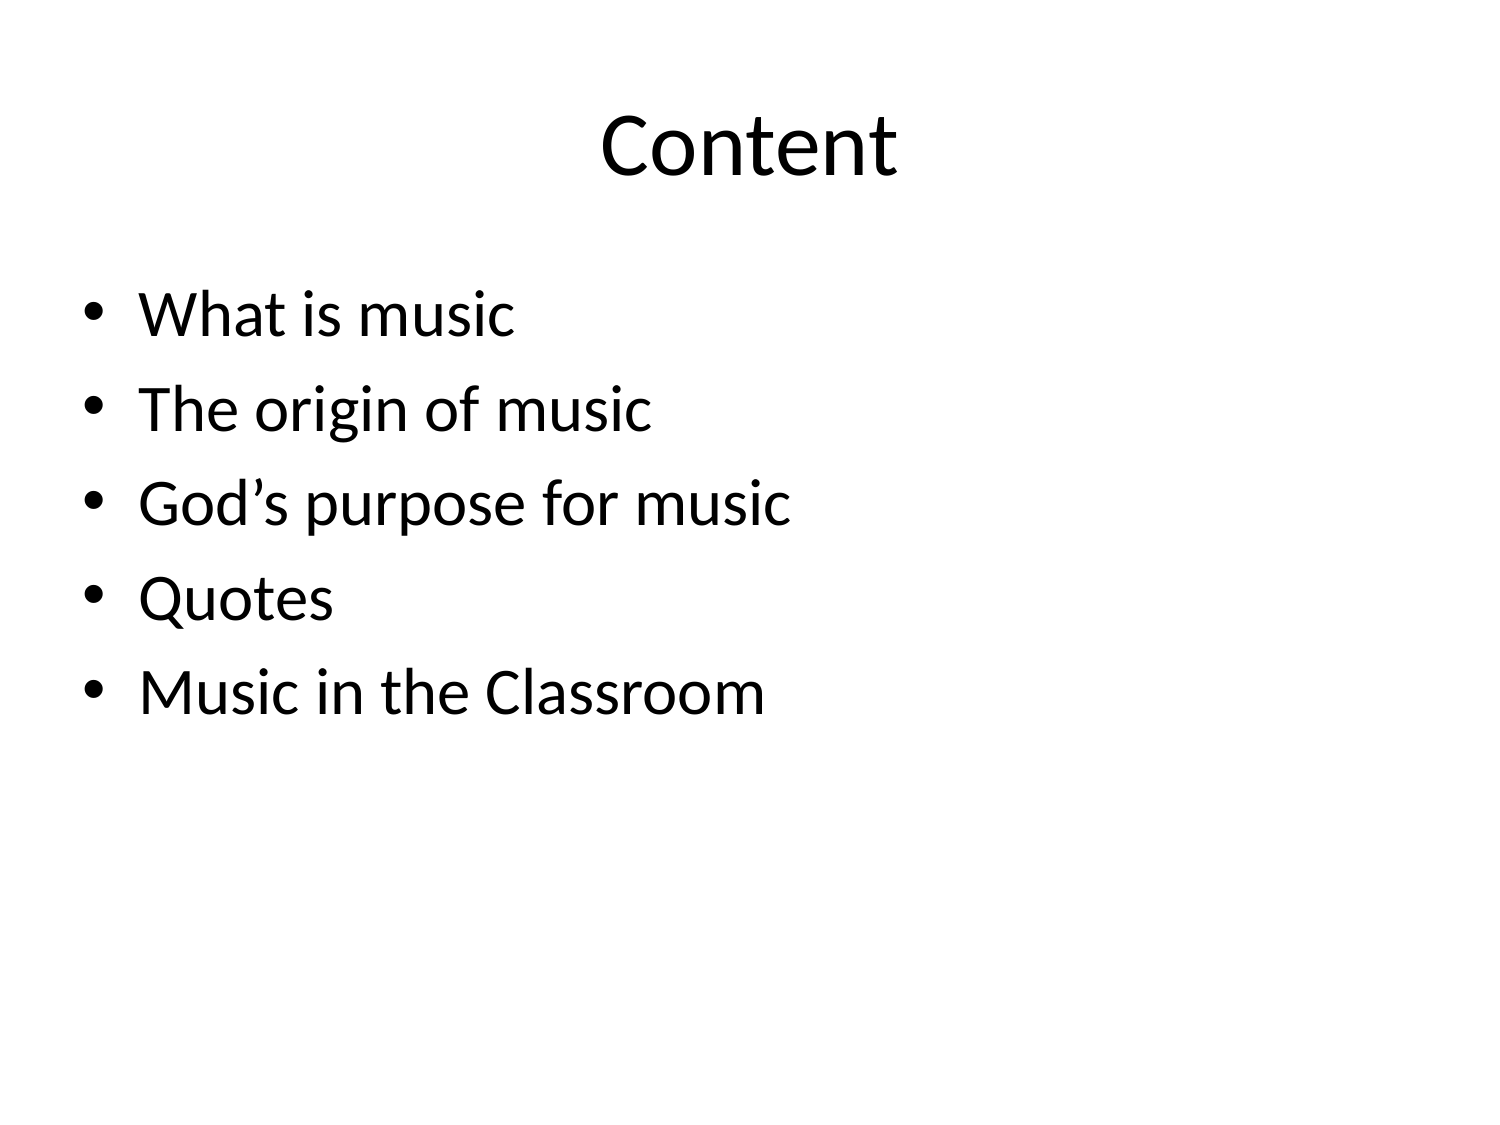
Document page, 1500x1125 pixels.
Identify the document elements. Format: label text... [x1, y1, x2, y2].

title Content [74, 44, 1426, 234]
list What is music The origin of music God’s purpose for music Quotes Music in the Classroom [74, 261, 1426, 1006]
